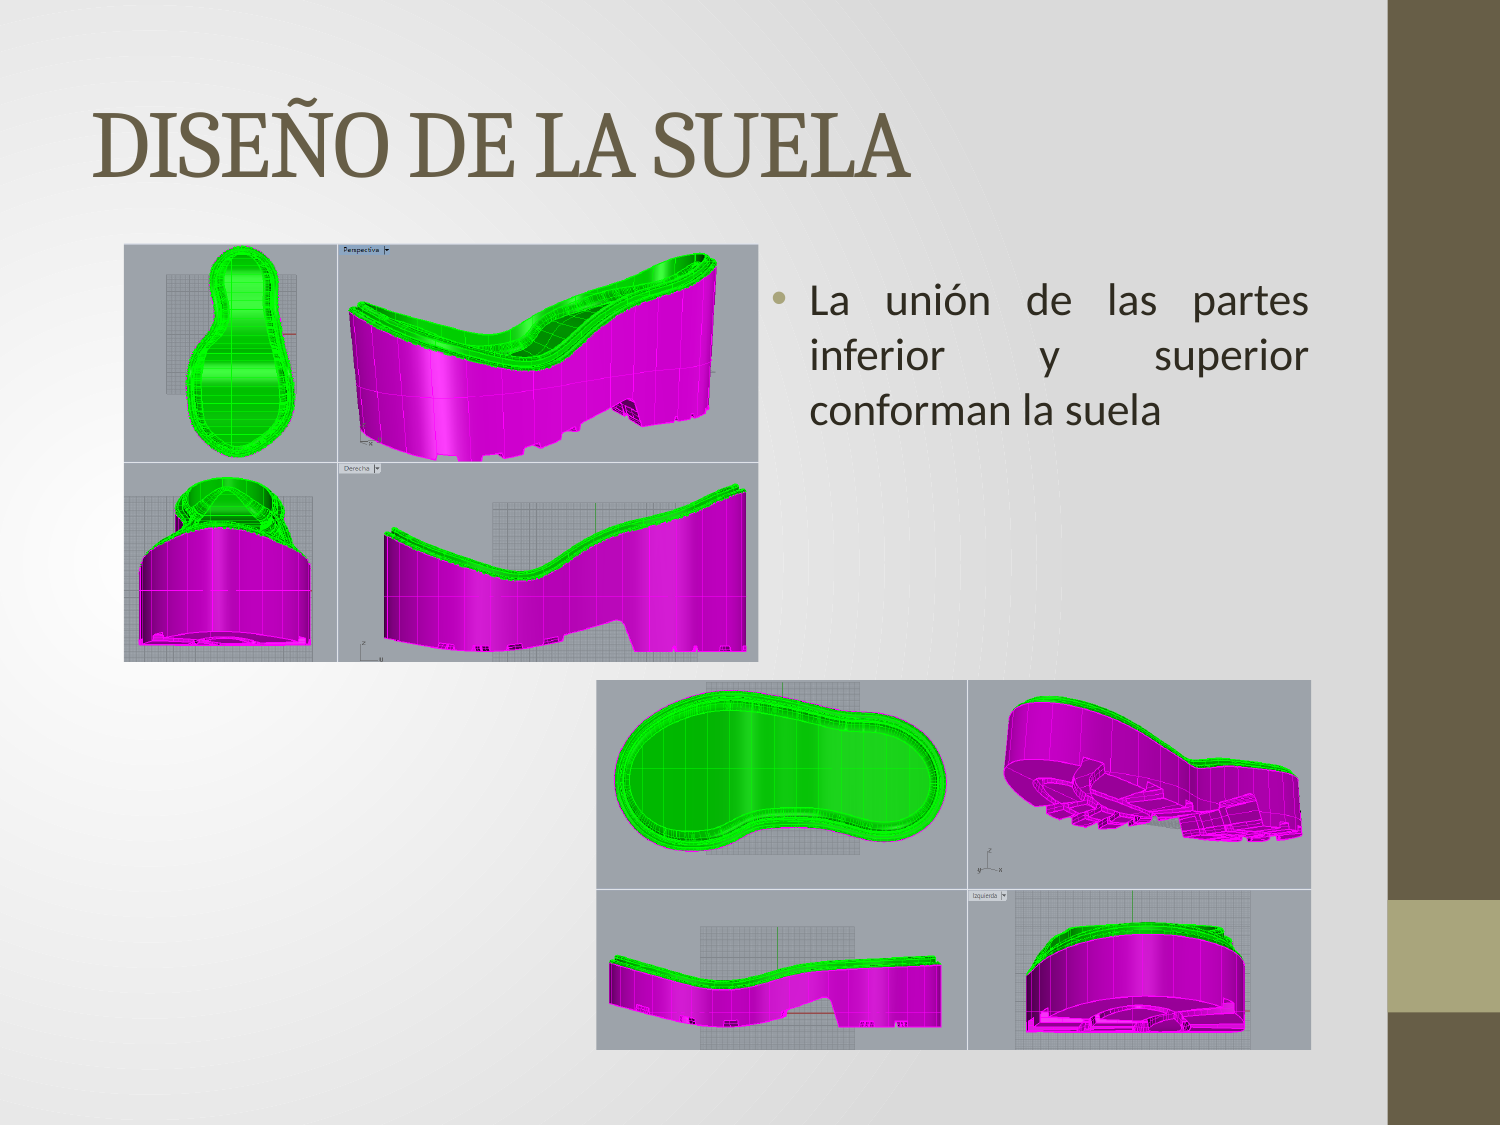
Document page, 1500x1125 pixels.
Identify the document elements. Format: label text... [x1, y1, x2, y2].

text_box La unión de las partes inferior y superior conforman la suela [769, 262, 1325, 563]
title DISEÑO DE LA SUELA [75, 45, 1325, 233]
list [123, 242, 759, 663]
picture [595, 680, 1312, 1051]
